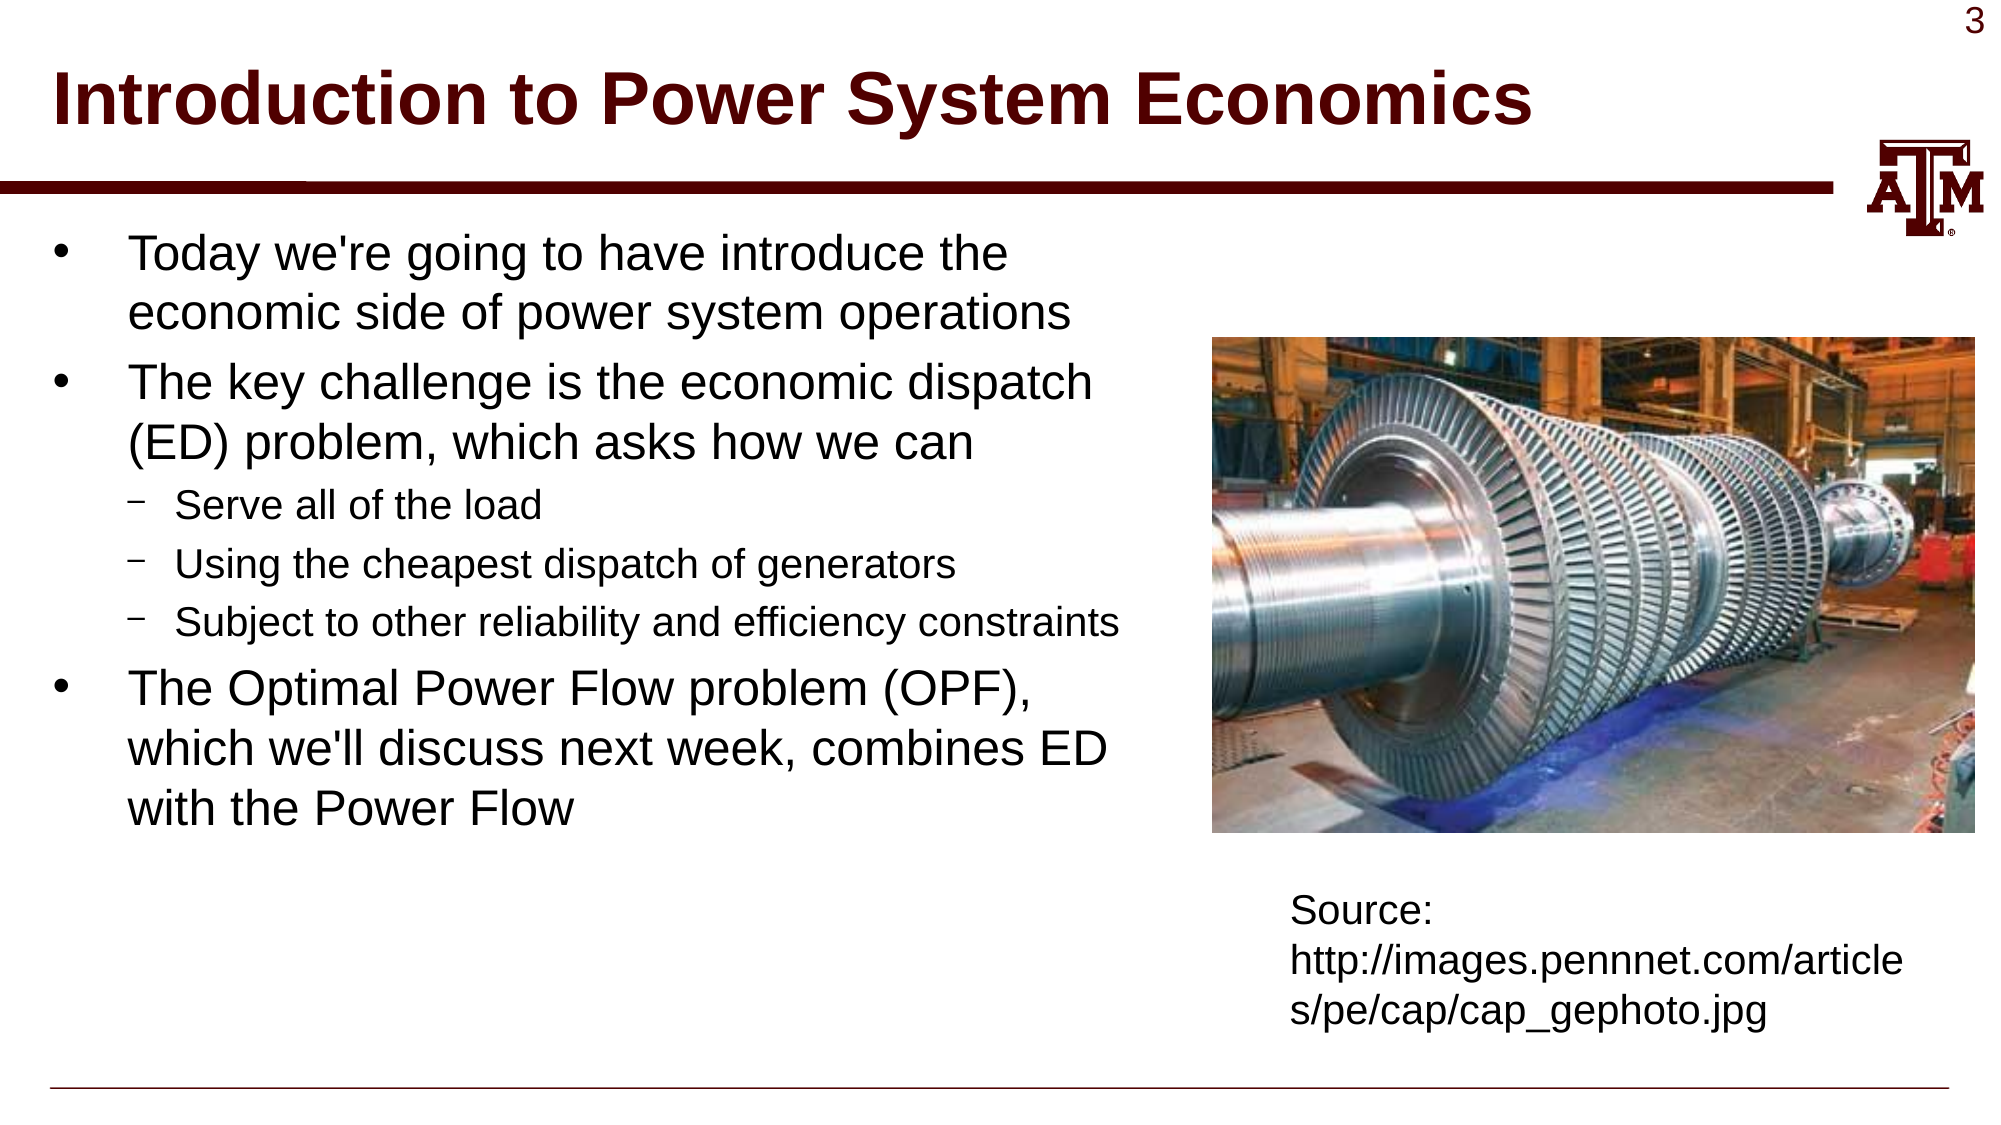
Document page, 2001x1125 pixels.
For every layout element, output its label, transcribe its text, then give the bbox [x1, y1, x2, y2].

picture [1850, 112, 2000, 263]
text_box Source: http://images.pennnet.com/articles/pe/cap/cap_gephoto.jpg [1274, 875, 1938, 1040]
picture [1212, 337, 1976, 834]
title Introduction to Power System Economics [37, 12, 1826, 188]
list Today we're going to have introduce the economic side of power system operations The key challenge is the economic dispatch (ED) problem, which asks how we can Serve all of the load Using the cheapest dispatch of generators Subject to other reliability and efficiency constraints The Optimal Power Flow problem (OPF), which we'll discuss next week, combines ED with the Power Flow [37, 212, 1163, 1063]
